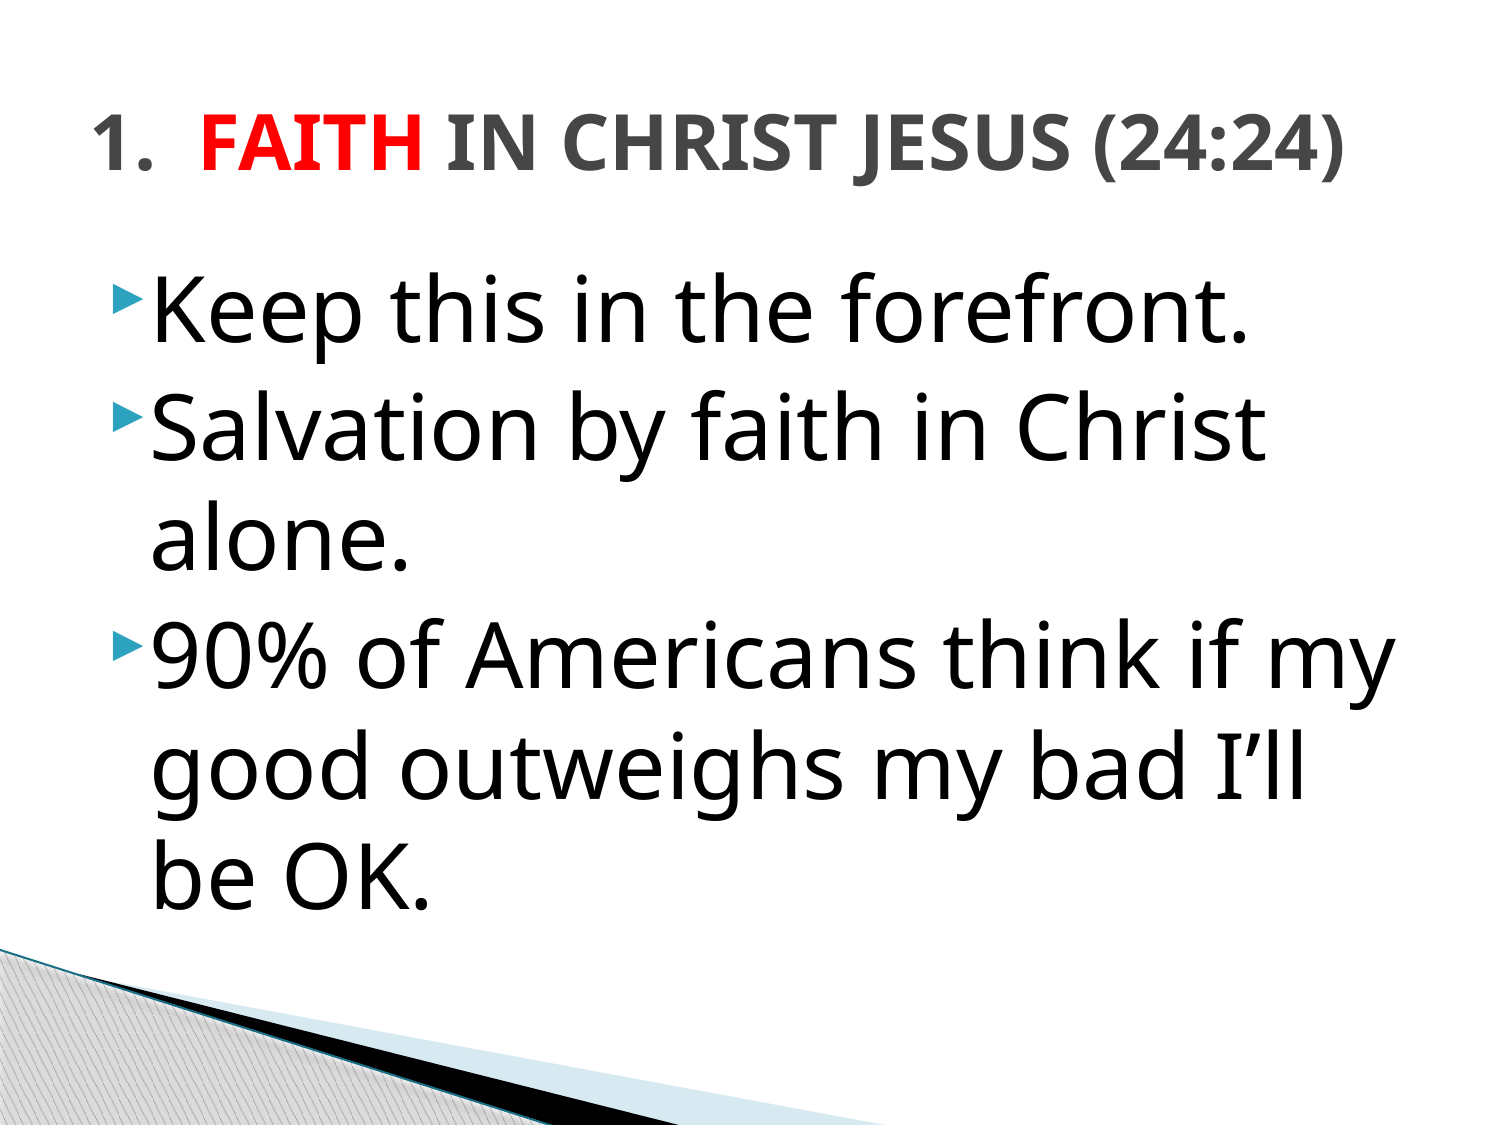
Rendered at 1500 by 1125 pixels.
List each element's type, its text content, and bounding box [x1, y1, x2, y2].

list Keep this in the forefront. Salvation by faith in Christ alone. 90% of Americans think if my good outweighs my bad I’ll be OK. [75, 243, 1425, 986]
title 1. FAITH IN CHRIST JESUS (24:24) [75, 45, 1425, 233]
